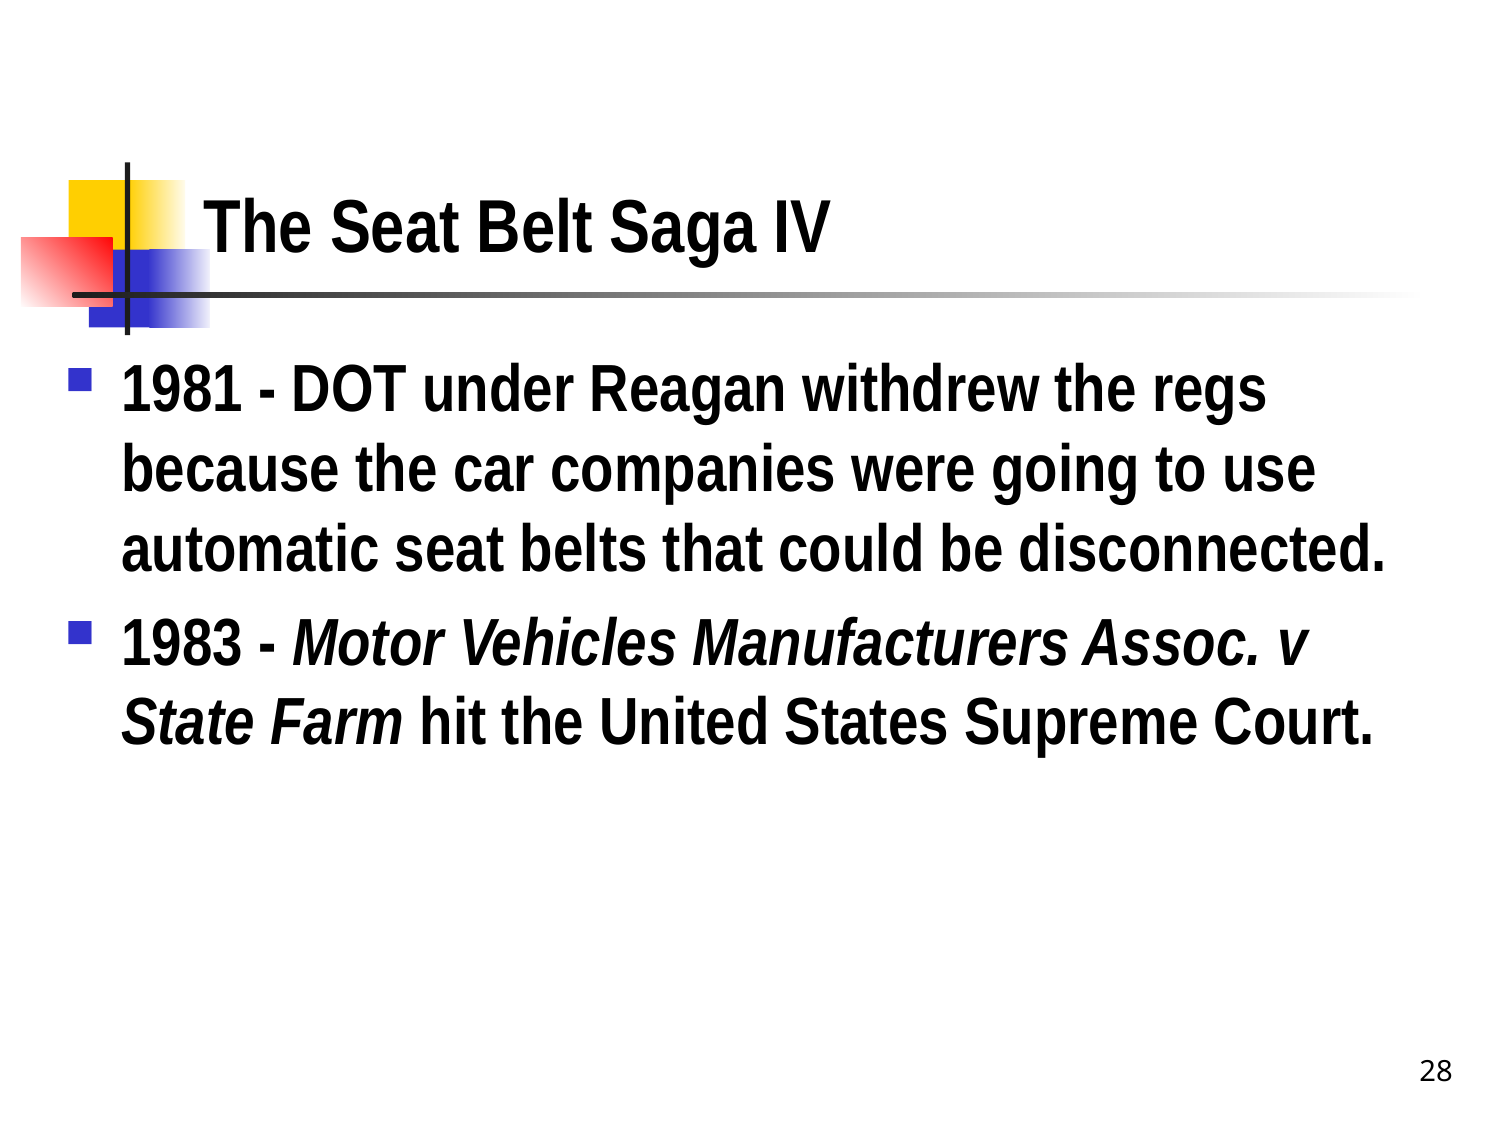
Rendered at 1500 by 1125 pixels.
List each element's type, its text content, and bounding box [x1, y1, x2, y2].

title The Seat Belt Saga IV [188, 35, 1468, 275]
slide_number 28 [1155, 1024, 1468, 1100]
list 1981 - DOT under Reagan withdrew the regs because the car companies were going to use automatic seat belts that could be disconnected. 1983 - Motor Vehicles Manufacturers Assoc. v State Farm hit the United States Supreme Court. [50, 337, 1450, 1075]
